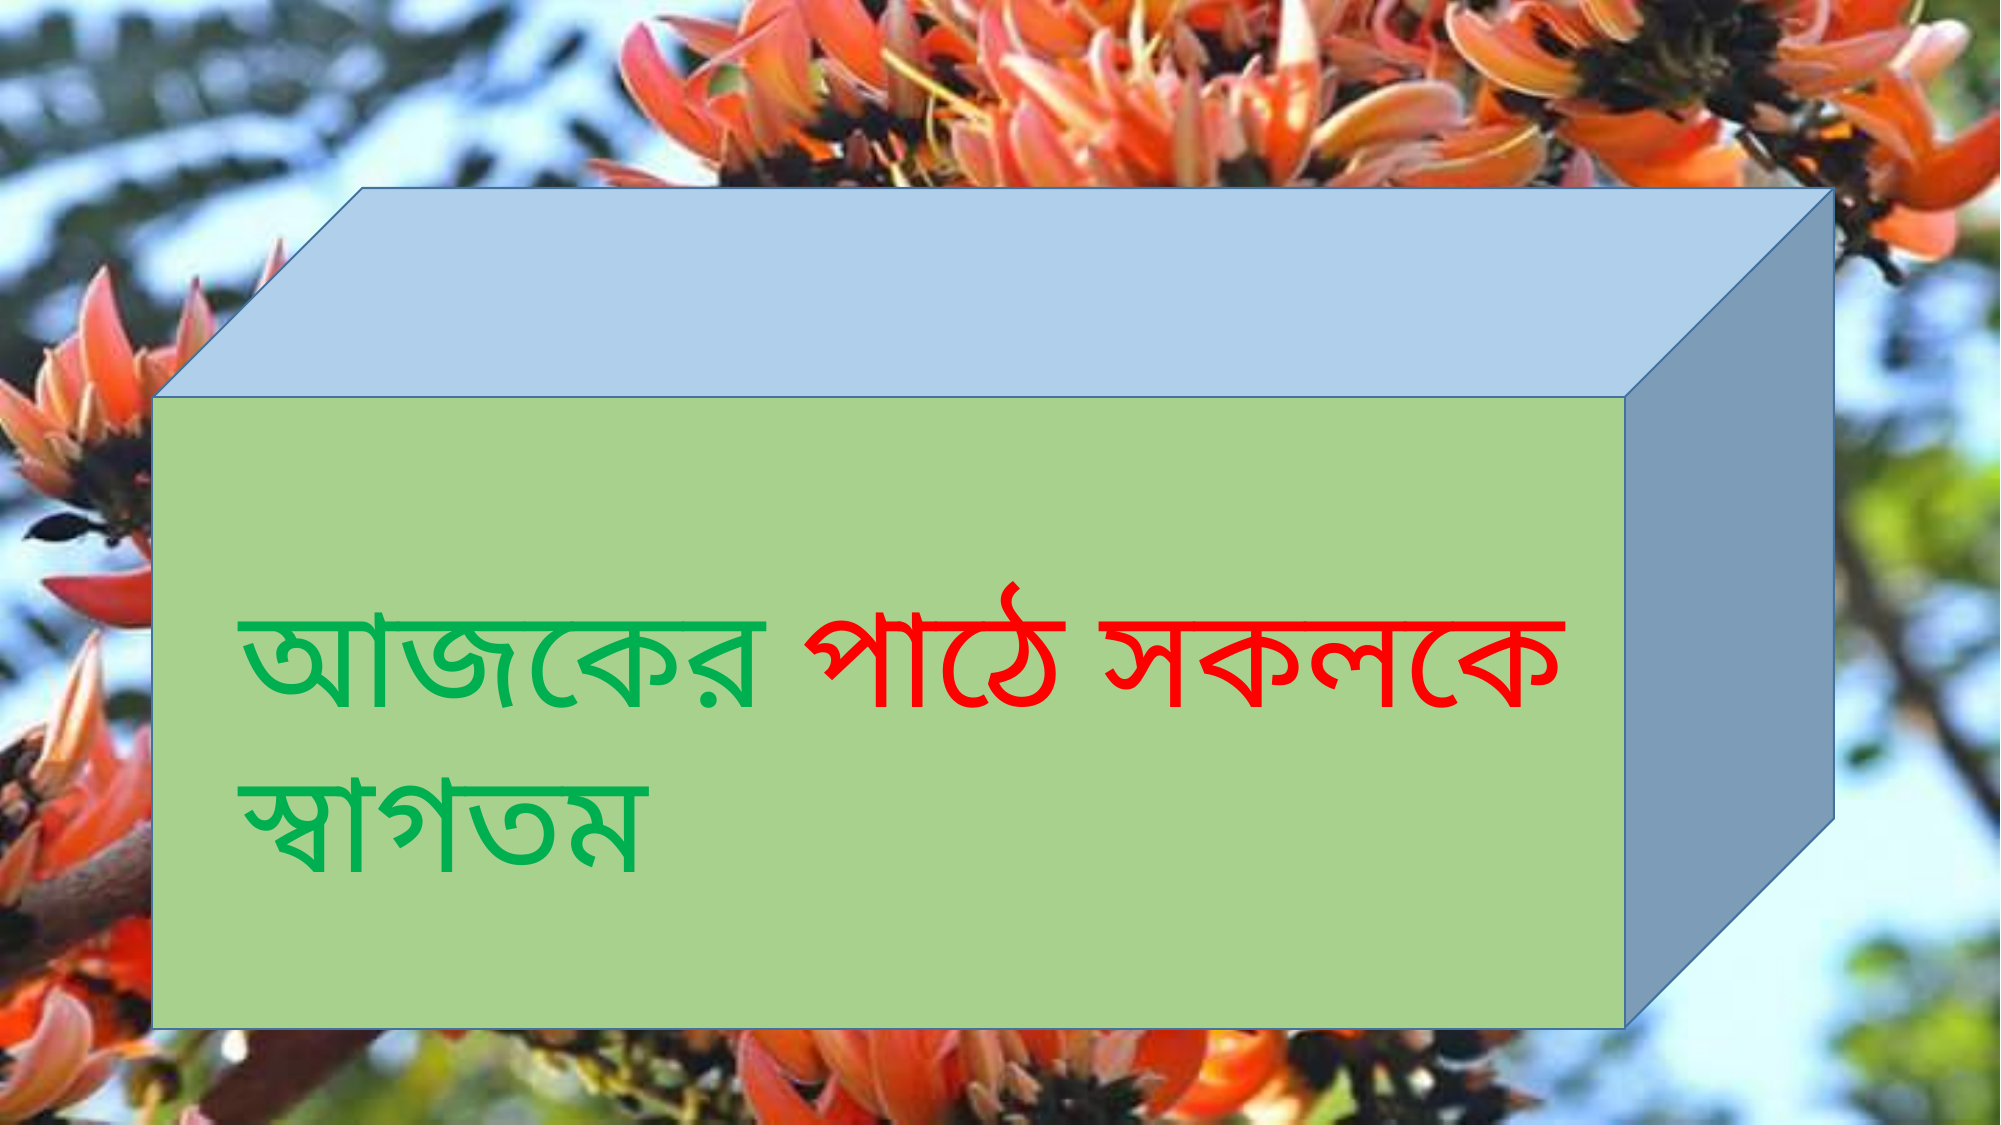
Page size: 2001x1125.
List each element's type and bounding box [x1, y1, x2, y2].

text_box [152, 187, 1834, 1029]
picture [0, 0, 2000, 1125]
